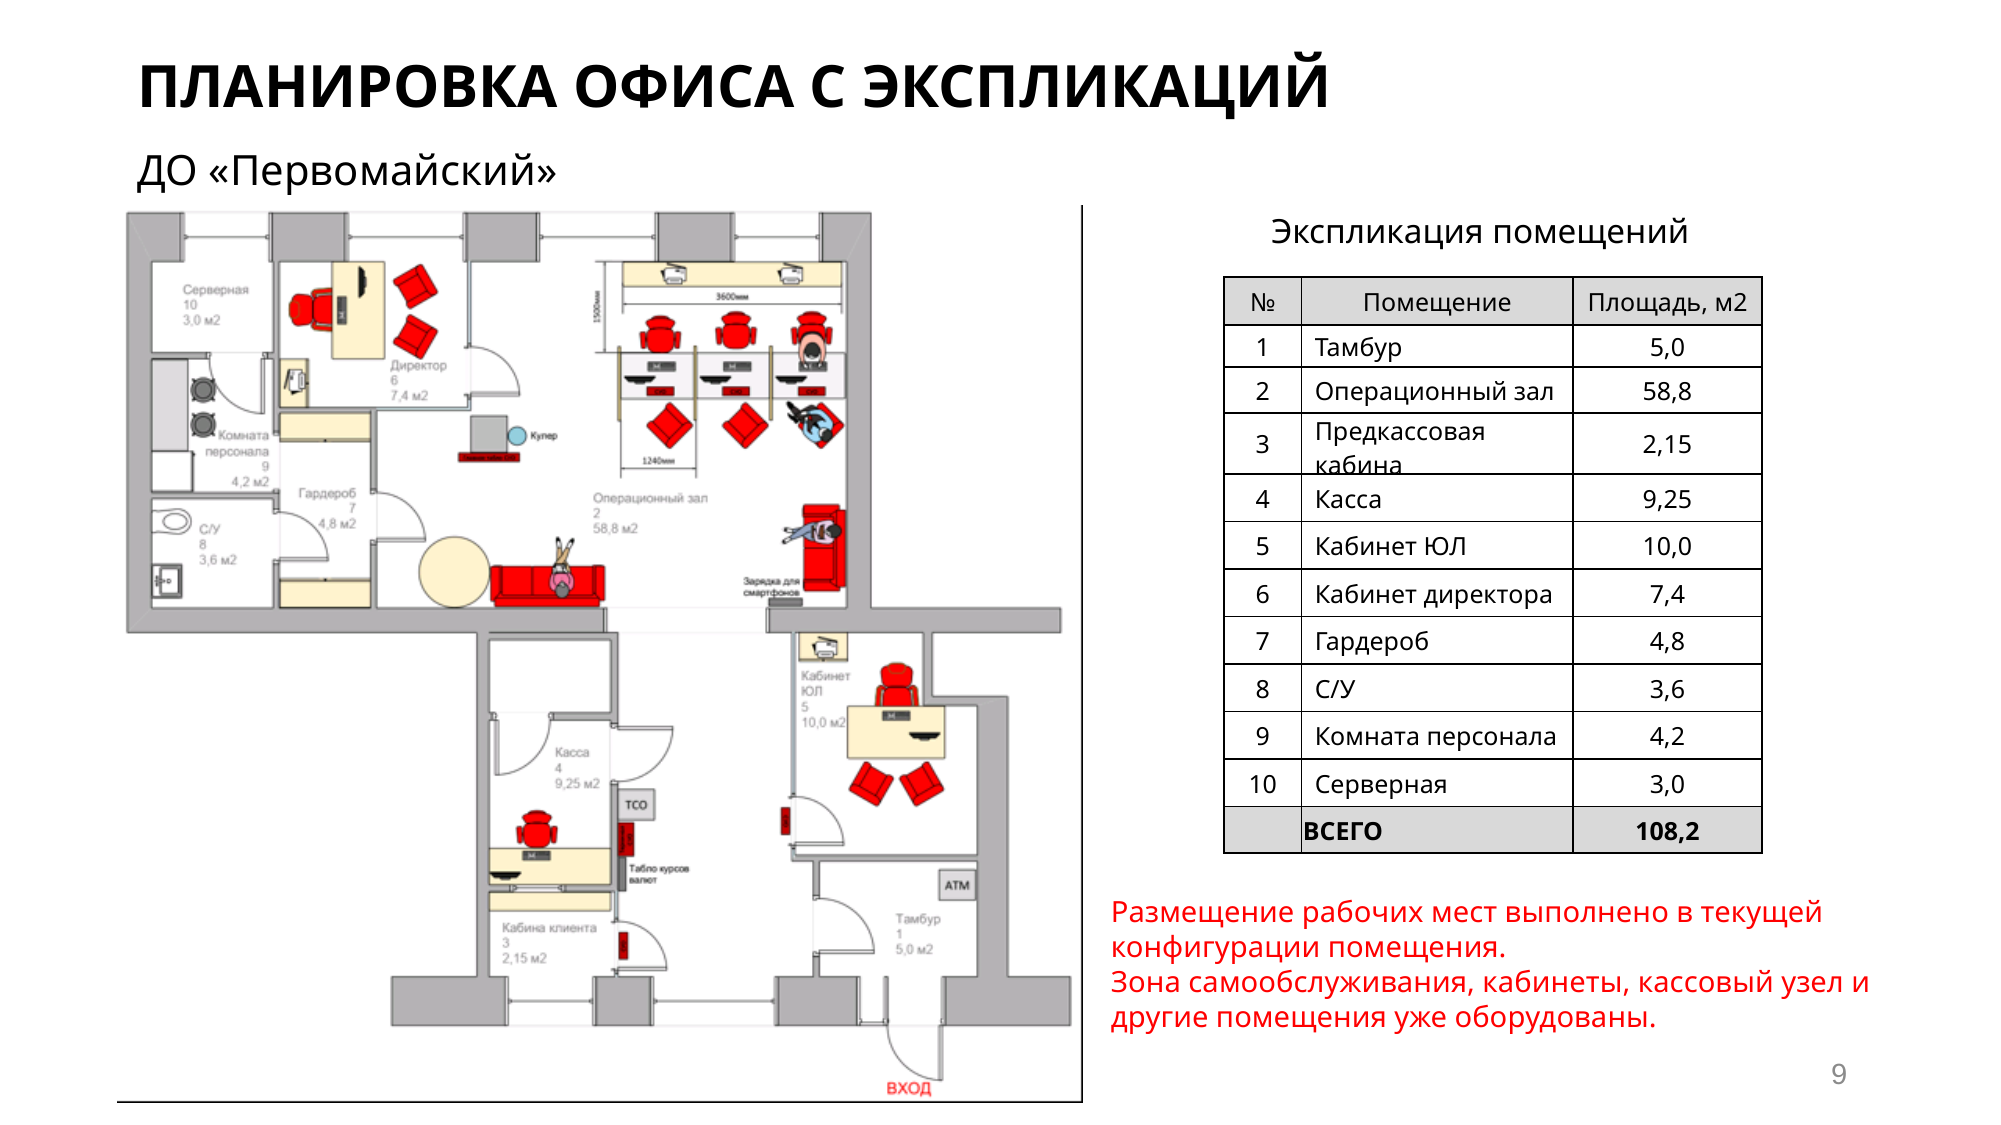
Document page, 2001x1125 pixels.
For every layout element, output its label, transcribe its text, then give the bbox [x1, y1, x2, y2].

table_cell Операционный зал [1302, 368, 1572, 412]
table_cell Серверная [1302, 760, 1572, 806]
table_cell 4,2 [1574, 712, 1761, 758]
picture [117, 205, 1083, 1103]
table_cell ВСЕГО [1302, 807, 1572, 852]
table_cell 3,0 [1574, 760, 1761, 806]
slide_number 9 [1412, 1042, 1863, 1103]
table_cell 8 [1225, 665, 1301, 711]
table_cell 10,0 [1574, 522, 1761, 568]
table_cell С/У [1302, 665, 1572, 711]
table_cell 2 [1225, 368, 1301, 412]
table_cell 108,2 [1574, 807, 1761, 852]
table_cell 6 [1225, 570, 1301, 616]
table_cell 2,15 [1574, 414, 1761, 473]
table_cell 3 [1225, 414, 1301, 473]
table_cell Кабинет директора [1302, 570, 1572, 616]
table_cell Касса [1302, 475, 1572, 521]
table_cell 1 [1225, 326, 1301, 366]
table_cell 58,8 [1574, 368, 1761, 412]
table_cell 9 [1225, 712, 1301, 758]
table_cell Кабинет ЮЛ [1302, 522, 1572, 568]
table_header № [1225, 278, 1301, 324]
table_cell 7 [1225, 617, 1301, 663]
table_cell [1225, 807, 1301, 852]
text_box Размещение рабочих мест выполнено в текущей конфигурации помещения. Зона самообслуживания, кабинеты, кассовый узел и другие помещения уже оборудованы. [1096, 886, 1963, 1041]
table_cell 5,0 [1574, 326, 1761, 366]
table_cell 9,25 [1574, 475, 1761, 521]
table_cell Предкассовая кабина [1302, 414, 1572, 473]
table_cell 4 [1225, 475, 1301, 521]
table_cell 5 [1225, 522, 1301, 568]
table_cell Гардероб [1302, 617, 1572, 663]
table_header Помещение [1302, 278, 1572, 324]
table_cell 4,8 [1574, 617, 1761, 663]
table_cell Тамбур [1302, 326, 1572, 366]
table_cell 10 [1225, 760, 1301, 806]
table_cell 3,6 [1574, 665, 1761, 711]
text_box ПЛАНИРОВКА ОФИСА С ЭКСПЛИКАЦИЙ ДО «Первомайский» [122, 41, 1963, 202]
table_header Площадь, м2 [1574, 278, 1761, 324]
table_cell Комната персонала [1302, 712, 1572, 758]
table_cell 7,4 [1574, 570, 1761, 616]
text_box Экспликация помещений [1256, 202, 1705, 258]
